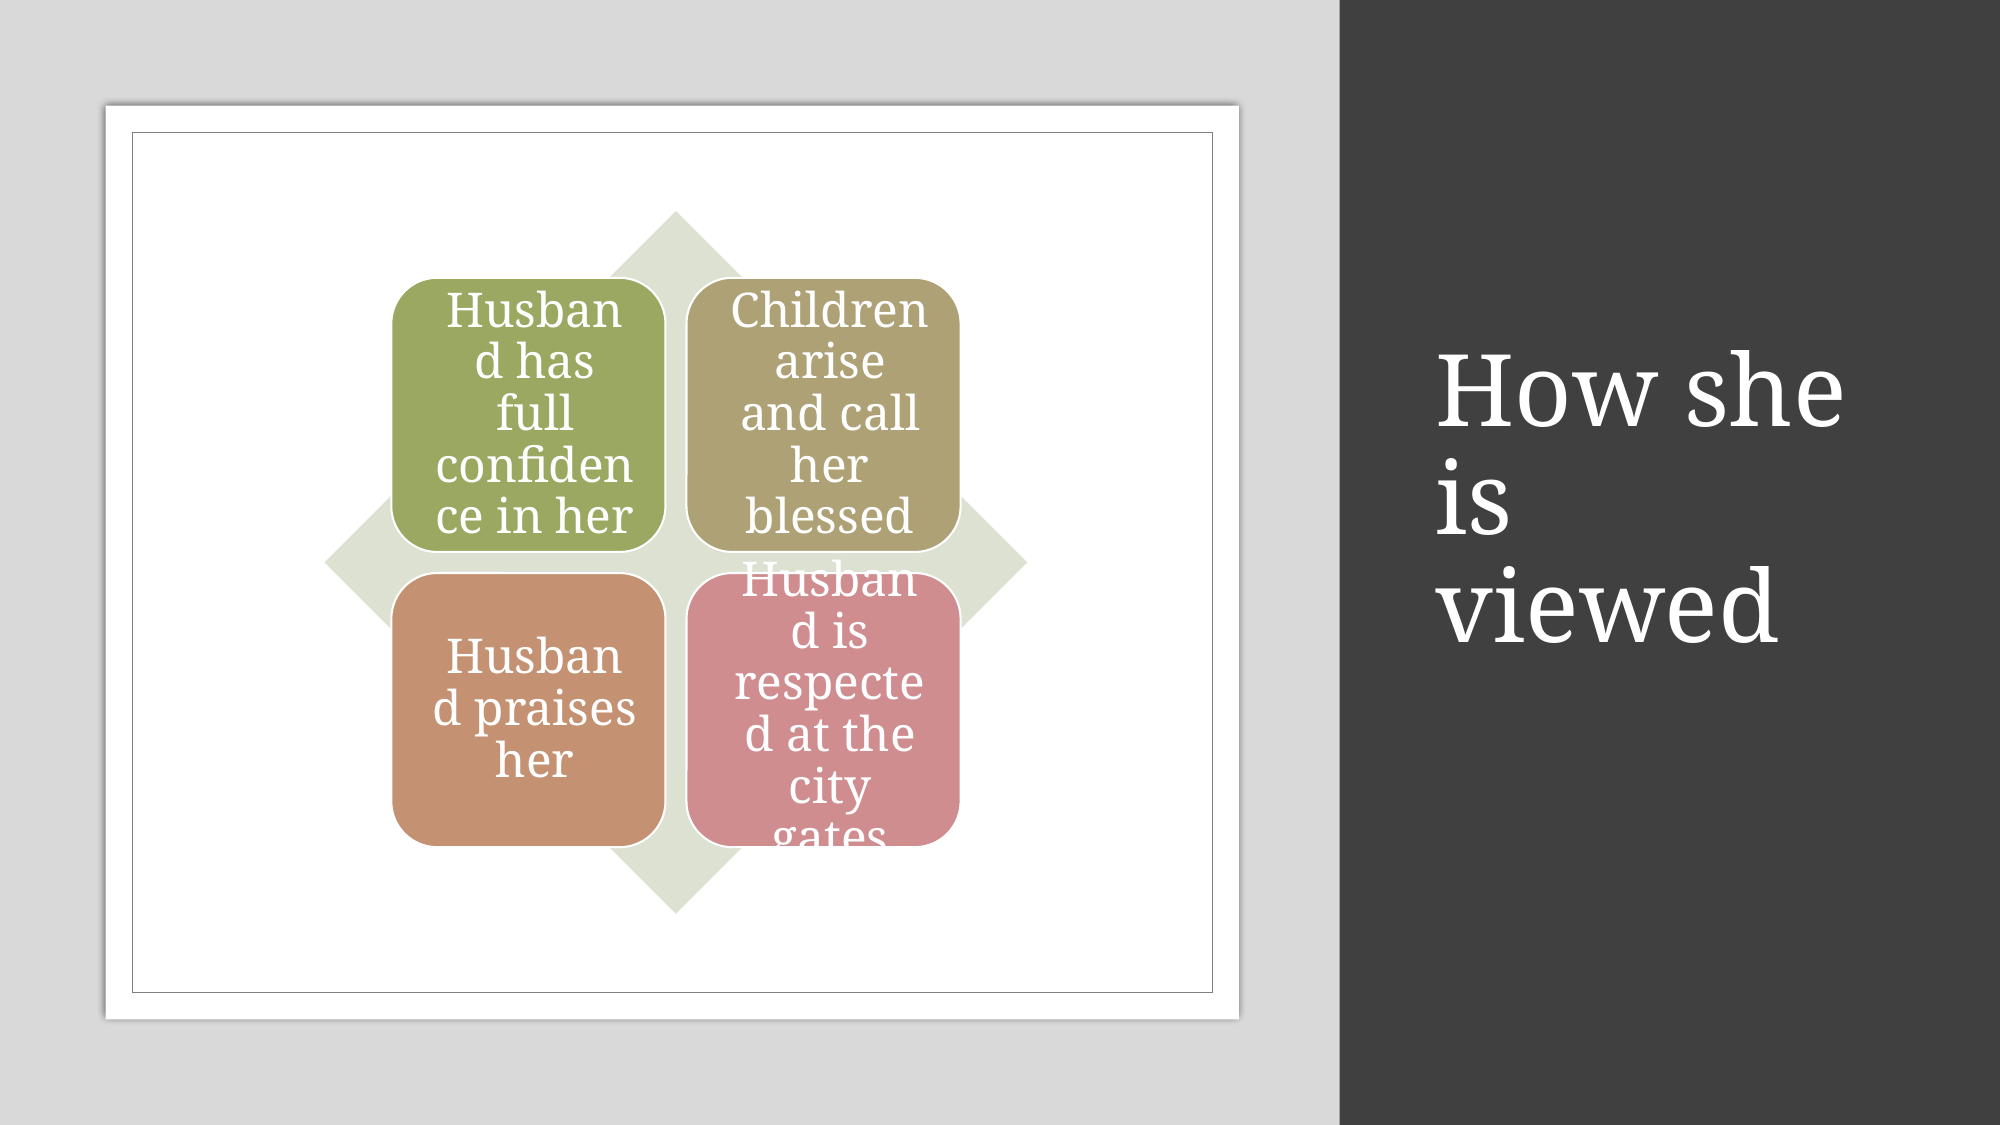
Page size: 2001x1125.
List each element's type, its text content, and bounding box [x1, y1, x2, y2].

text_box [0, 0, 1341, 1125]
text_box [132, 132, 1213, 993]
text_box [105, 105, 1239, 1020]
title How she is viewed [1420, 105, 1895, 1020]
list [211, 211, 1141, 914]
text_box [1341, 0, 2000, 1125]
